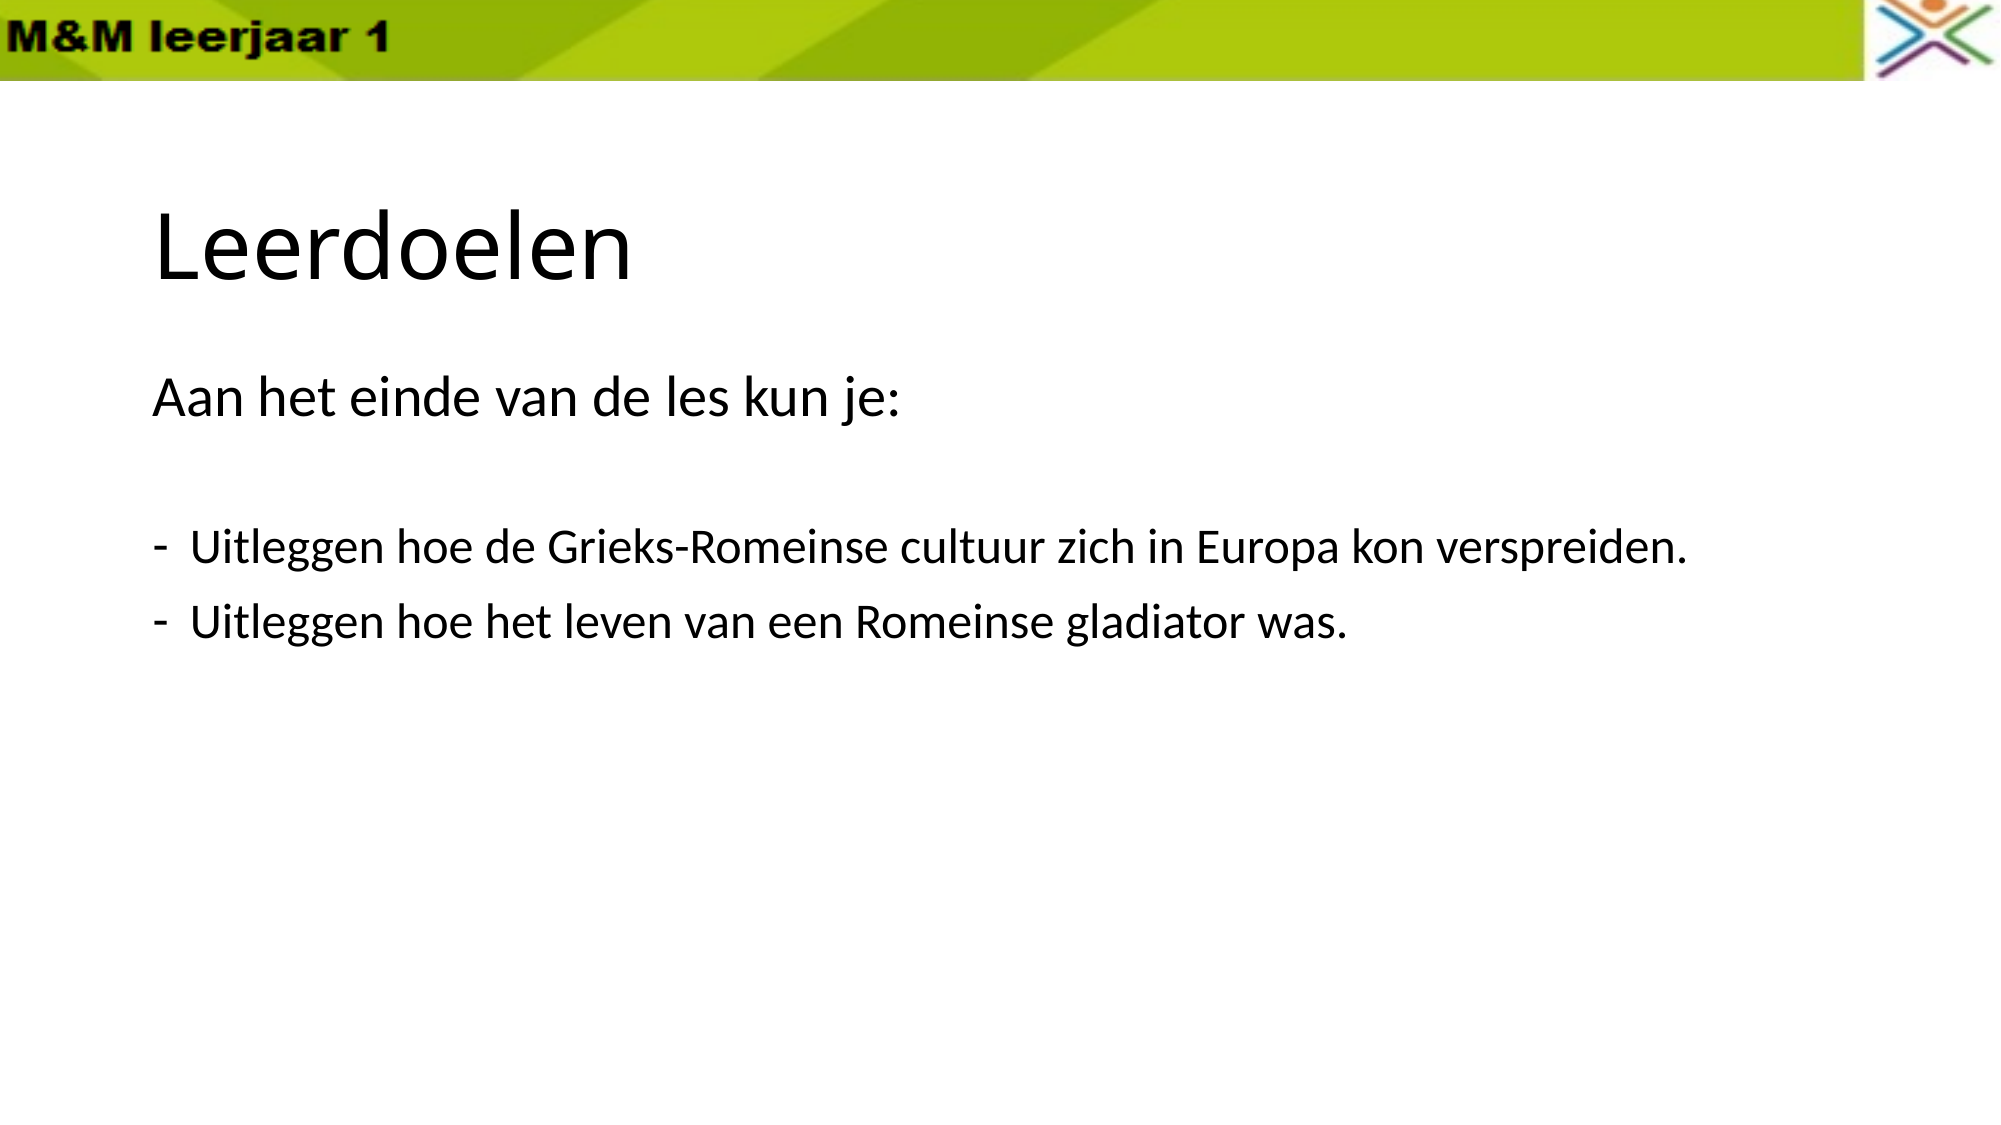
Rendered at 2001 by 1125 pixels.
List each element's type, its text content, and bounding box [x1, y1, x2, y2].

title Leerdoelen [137, 141, 1863, 359]
list Aan het einde van de les kun je: Uitleggen hoe de Grieks-Romeinse cultuur zich in Europa kon verspreiden. Uitleggen hoe het leven van een Romeinse gladiator was. [137, 359, 1863, 1052]
picture [0, 0, 2000, 81]
